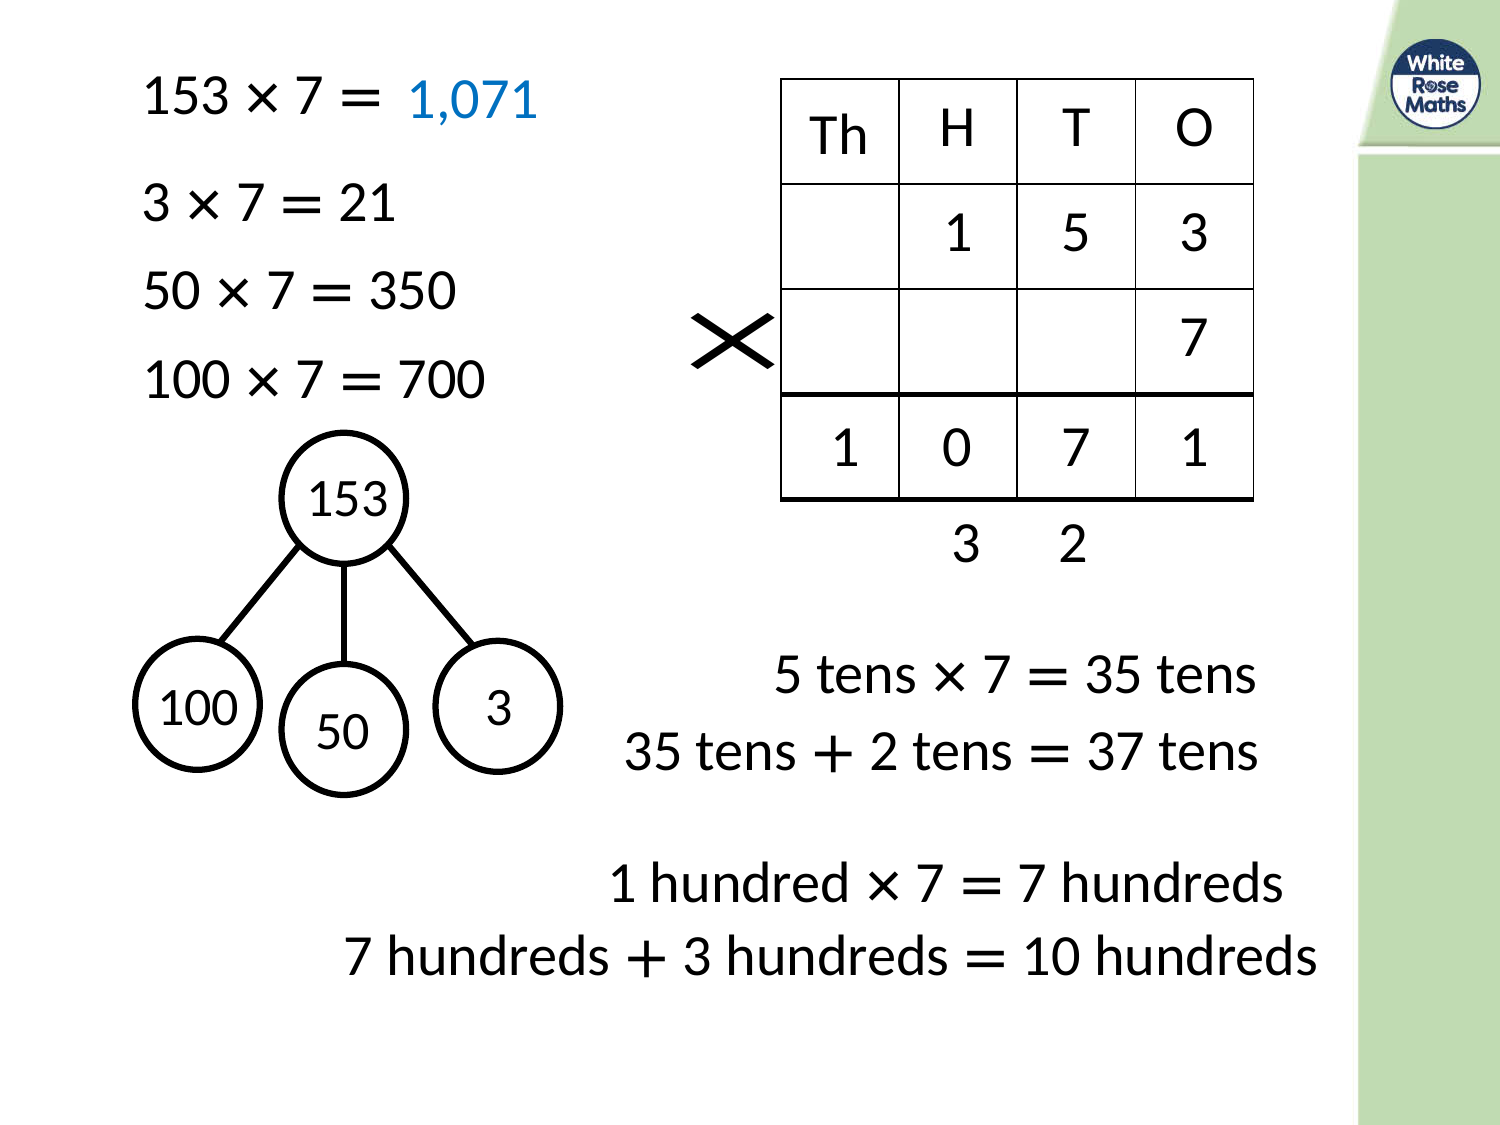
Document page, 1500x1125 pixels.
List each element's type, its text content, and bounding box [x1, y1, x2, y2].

text_box 153 × 7 = [126, 49, 392, 135]
text_box 3 [936, 496, 997, 582]
text_box 0 [927, 401, 1020, 486]
text_box 3 × 7 = 21 [126, 155, 426, 241]
table_cell [1136, 397, 1253, 497]
text_box Th [795, 88, 884, 174]
table_cell [782, 290, 898, 392]
text_box 50 × 7 = 350 [127, 244, 485, 329]
table_cell [1018, 397, 1135, 497]
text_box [135, 432, 561, 795]
text_box 7 [1046, 401, 1107, 486]
table_cell 3 [1136, 185, 1253, 288]
table_header [782, 80, 898, 183]
table_cell [1018, 290, 1135, 392]
table_cell 1 [900, 185, 1016, 288]
picture [0, 0, 1500, 1125]
text_box 1 [1164, 401, 1224, 486]
table_header O [1136, 80, 1253, 183]
text_box 2 [1044, 496, 1104, 582]
table_cell [782, 185, 898, 288]
table_cell [782, 397, 898, 497]
table_header H [900, 80, 1016, 183]
table_cell 7 [1136, 290, 1253, 392]
table_cell [900, 290, 1016, 392]
text_box 1 hundred × 7 = 7 hundreds [592, 836, 1313, 909]
text_box 7 hundreds + 3 hundreds = 10 hundreds [329, 909, 1347, 995]
table_cell 5 [1018, 185, 1135, 288]
table_header T [1018, 80, 1135, 183]
text_box 100 × 7 = 700 [127, 332, 515, 418]
text_box 35 tens + 2 tens = 37 tens [608, 704, 1288, 790]
text_box 1 [815, 401, 875, 486]
text_box 1,071 [392, 35, 574, 141]
text_box 5 tens × 7 = 35 tens [758, 627, 1287, 704]
table_cell [900, 397, 1016, 497]
